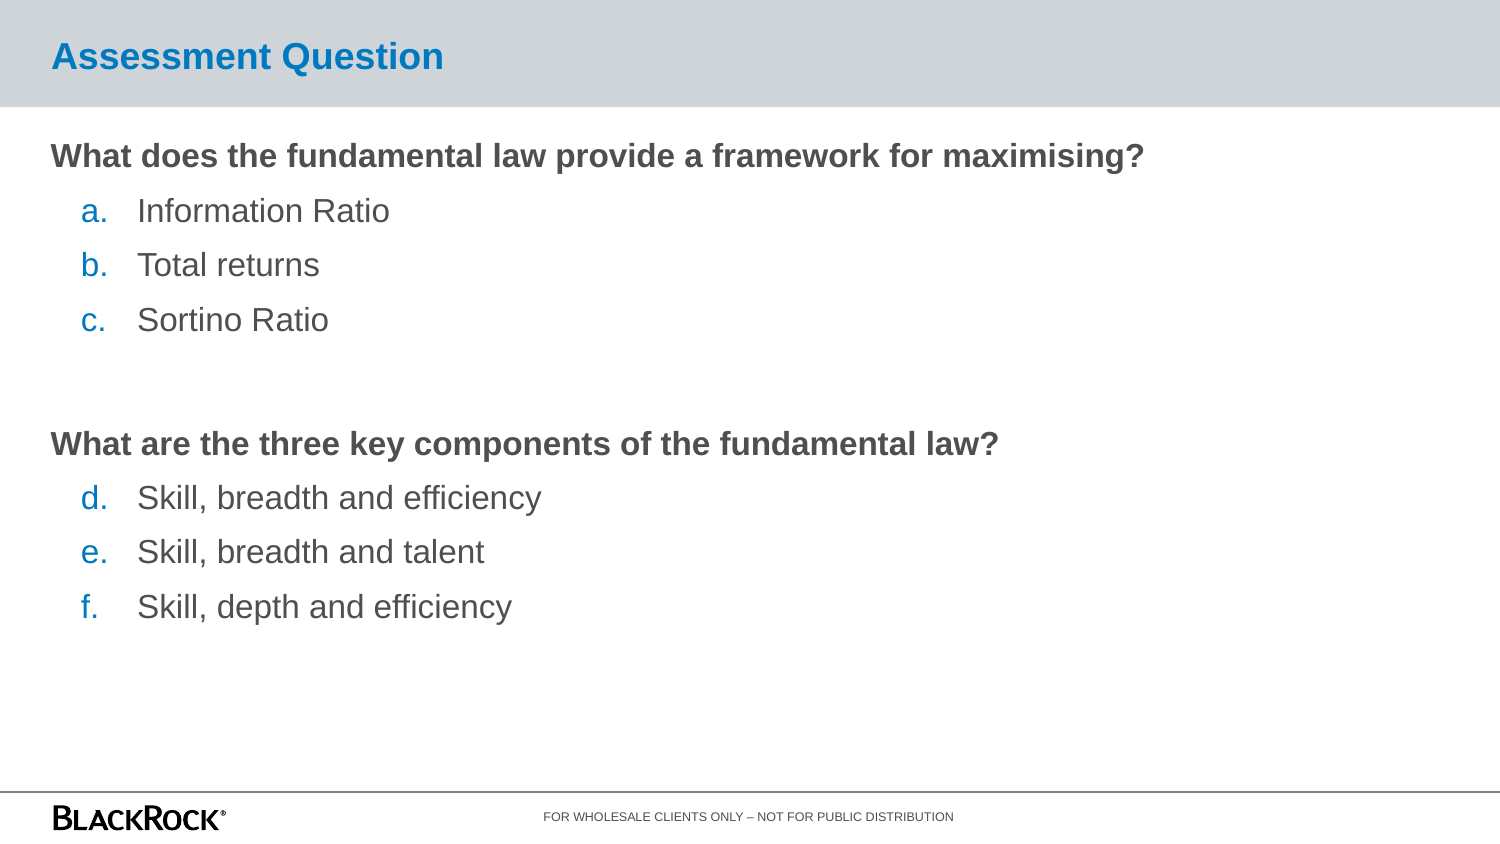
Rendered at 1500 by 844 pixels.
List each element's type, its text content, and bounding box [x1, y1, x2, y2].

footer FOR WHOLESALE CLIENTS ONLY – NOT FOR PUBLIC DISTRIBUTION [245, 801, 1252, 829]
title Assessment Question [50, 20, 1448, 94]
list What does the fundamental law provide a framework for maximising? Information Ratio Total returns Sortino Ratio What are the three key components of the fundamental law? Skill, breadth and efficiency Skill, breadth and talent Skill, depth and efficiency [50, 134, 1445, 742]
